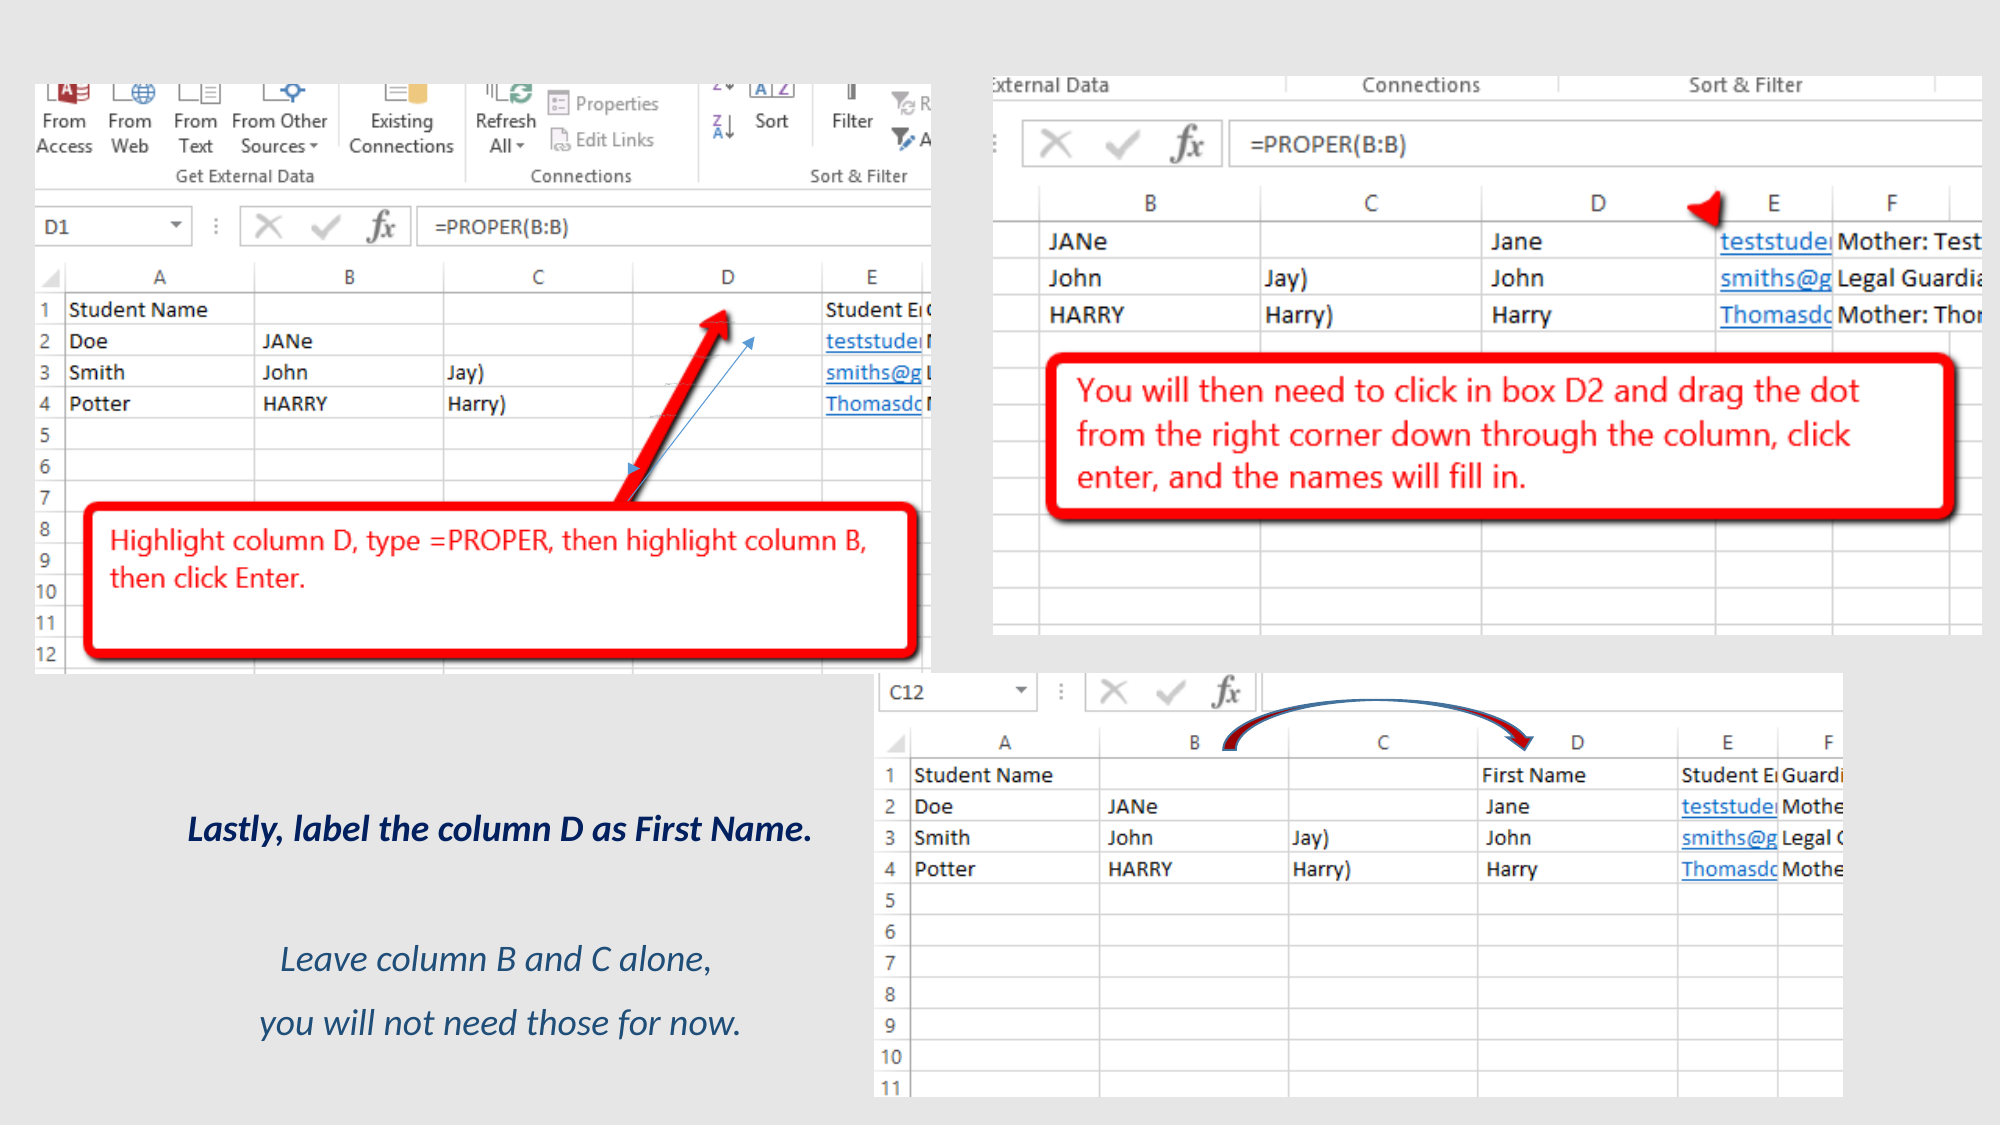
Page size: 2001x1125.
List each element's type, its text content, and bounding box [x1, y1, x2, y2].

text_box Lastly, label the column D as First Name. Leave column B and C alone, you will not need those for now. [35, 793, 873, 1051]
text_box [627, 336, 755, 501]
picture [993, 76, 1982, 635]
picture [35, 84, 1843, 1097]
